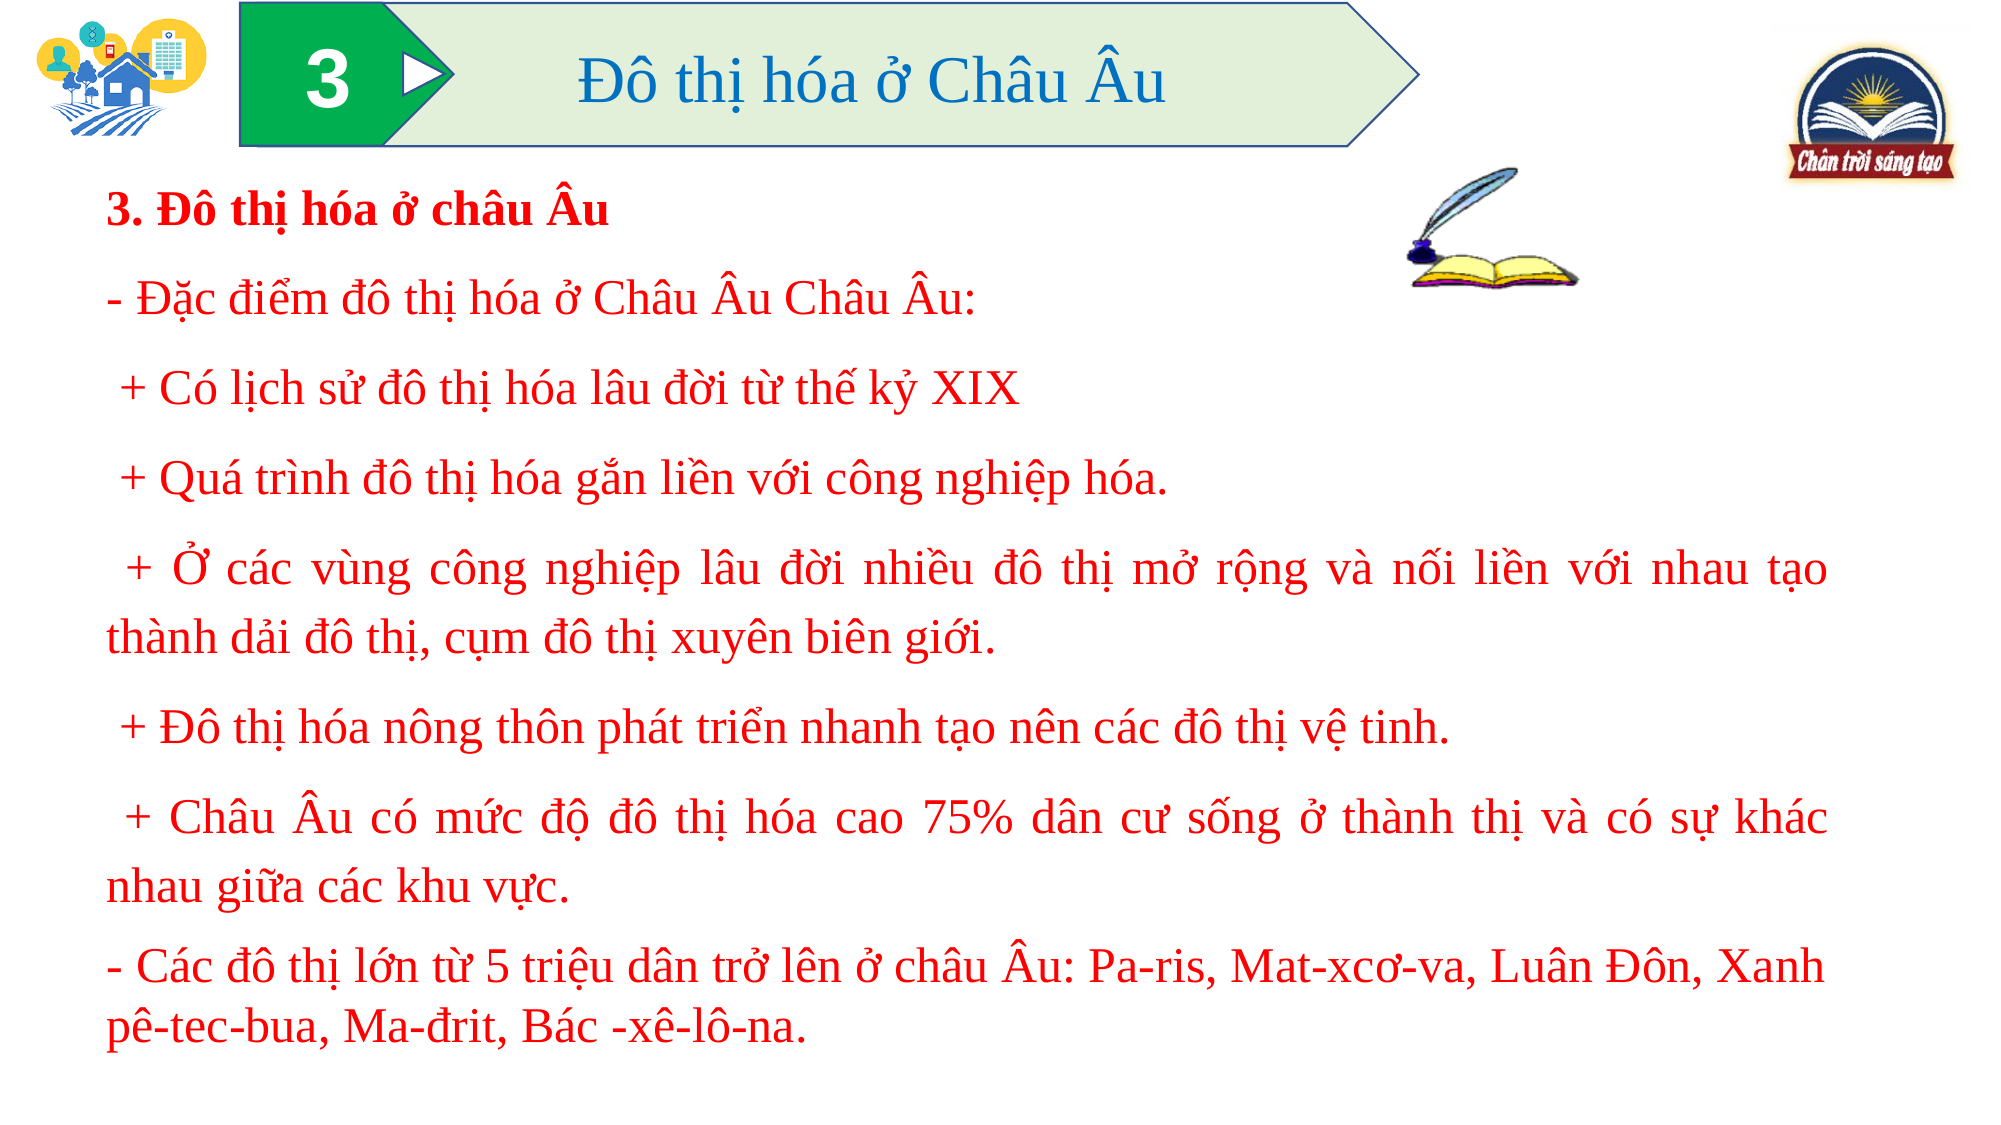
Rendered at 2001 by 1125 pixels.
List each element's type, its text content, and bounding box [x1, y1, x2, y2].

picture [3, 2, 232, 166]
picture [1770, 24, 1971, 201]
text_box 3. Đô thị hóa ở châu Âu - Đặc điểm đô thị hóa ở Châu Âu Châu Âu: + Có lịch sử đô thị hóa lâu đời từ thế kỷ XIX + Quá trình đô thị hóa gắn liền với công nghiệp hóa. + Ở các vùng công nghiệp lâu đời nhiều đô thị mở rộng và nối liền với nhau tạo thành dải đô thị, cụm đô thị xuyên biên giới. + Đô thị hóa nông thôn phát triển nhanh tạo nên các đô thị vệ tinh. + Châu Âu có mức độ đô thị hóa cao 75% dân cư sống ở thành thị và có sự khác nhau giữa các khu vực. - Các đô thị lớn từ 5 triệu dân trở lên ở châu Âu: Pa-ris, Mat-xcơ-va, Luân Đôn, Xanh pê-tec-bua, Ma-đrit, Bác -xê-lô-na. [92, 158, 1845, 1061]
text_box 3 [238, 1, 383, 147]
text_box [257, 2, 1419, 147]
picture [1385, 145, 1595, 290]
